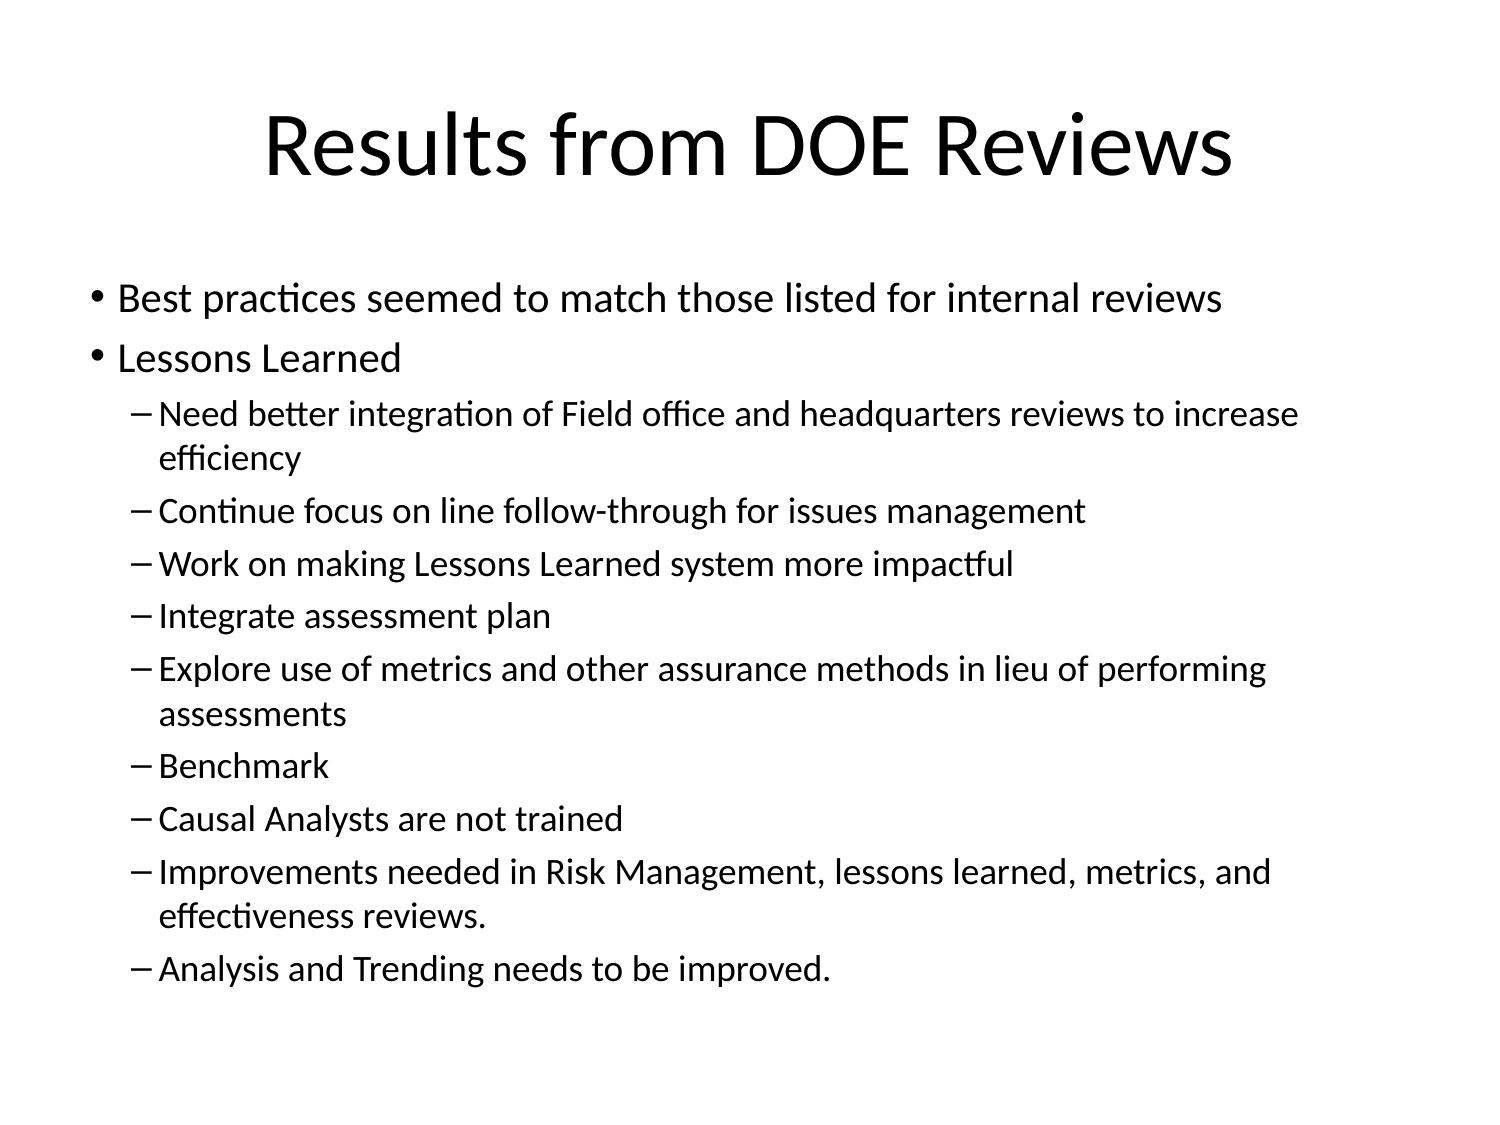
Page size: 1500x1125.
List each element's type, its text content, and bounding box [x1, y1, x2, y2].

title Results from DOE Reviews [75, 45, 1425, 233]
list Best practices seemed to match those listed for internal reviews Lessons Learned Need better integration of Field office and headquarters reviews to increase efficiency Continue focus on line follow-through for issues management Work on making Lessons Learned system more impactful Integrate assessment plan Explore use of metrics and other assurance methods in lieu of performing assessments Benchmark Causal Analysts are not trained Improvements needed in Risk Management, lessons learned, metrics, and effectiveness reviews. Analysis and Trending needs to be improved. [75, 262, 1425, 1005]
